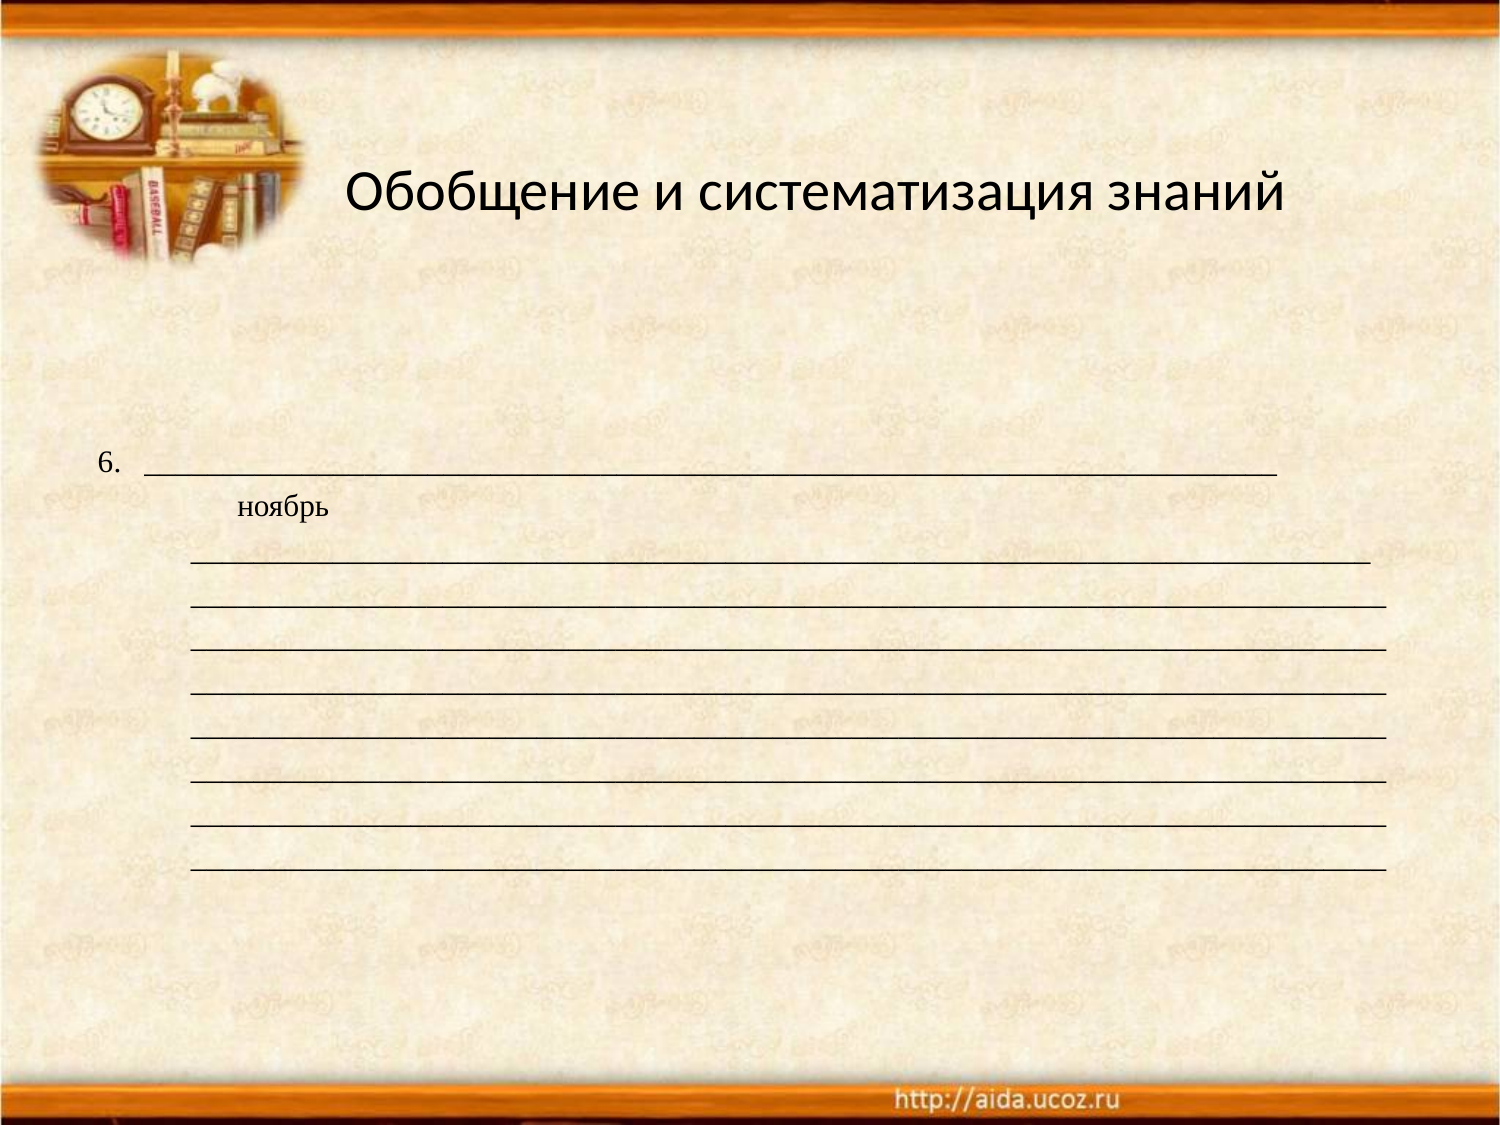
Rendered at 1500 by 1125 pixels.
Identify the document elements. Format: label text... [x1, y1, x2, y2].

list 6. ________________________________________________________________________ ноябрь ___________________________________________________________________________ ____________________________________________________________________________ ____________________________________________________________________________ ____________________________________________________________________________ ____________________________________________________________________________ ____________________________________________________________________________ ____________________________________________________________________________ ____________________________________________________________________________ [74, 433, 1426, 1006]
title Обобщение и систематизация знаний [74, 93, 1426, 282]
picture [0, 0, 1500, 1125]
